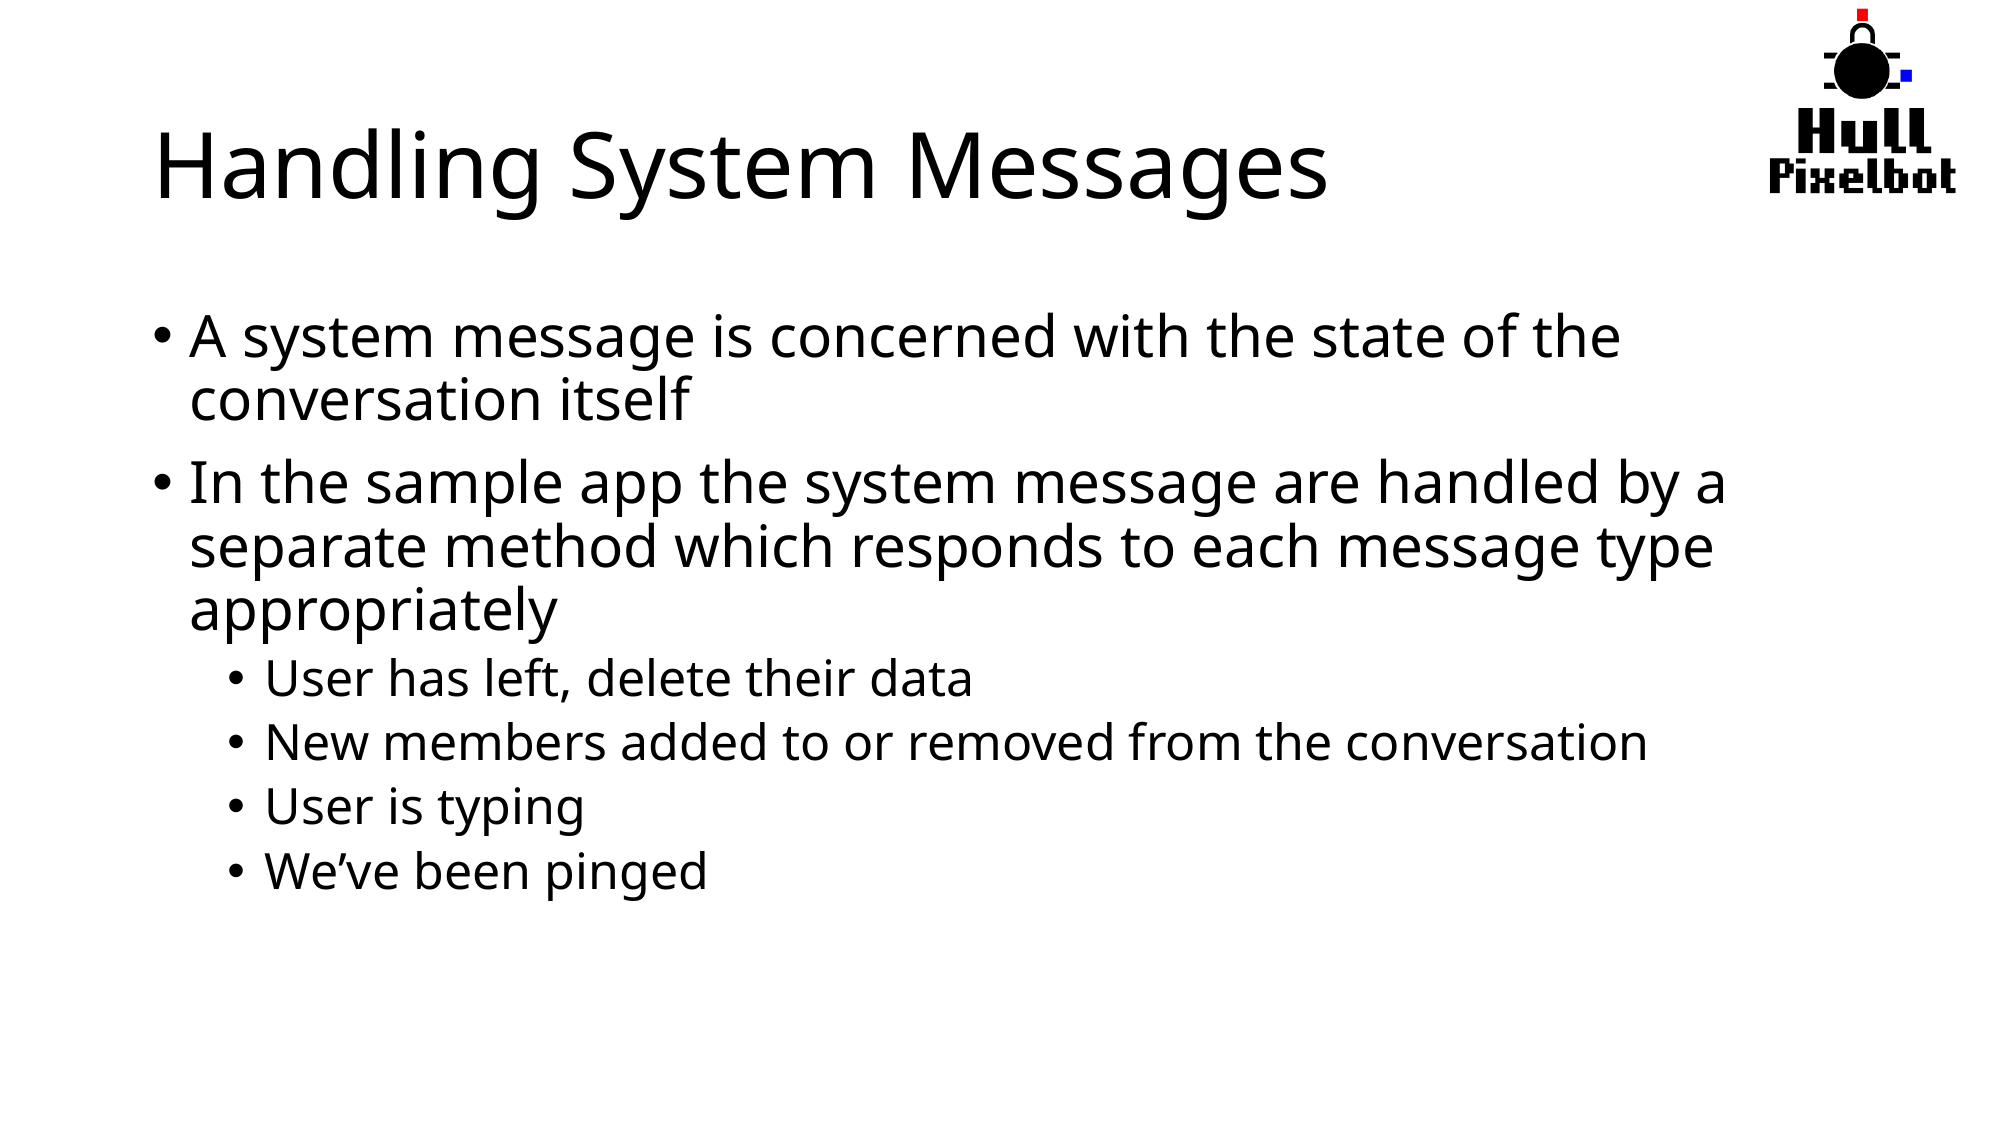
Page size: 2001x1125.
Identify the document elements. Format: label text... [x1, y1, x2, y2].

list A system message is concerned with the state of the conversation itself In the sample app the system message are handled by a separate method which responds to each message type appropriately User has left, delete their data New members added to or removed from the conversation User is typing We’ve been pinged [137, 299, 1863, 1014]
picture [1761, 0, 1964, 211]
title Handling System Messages [137, 59, 1863, 278]
